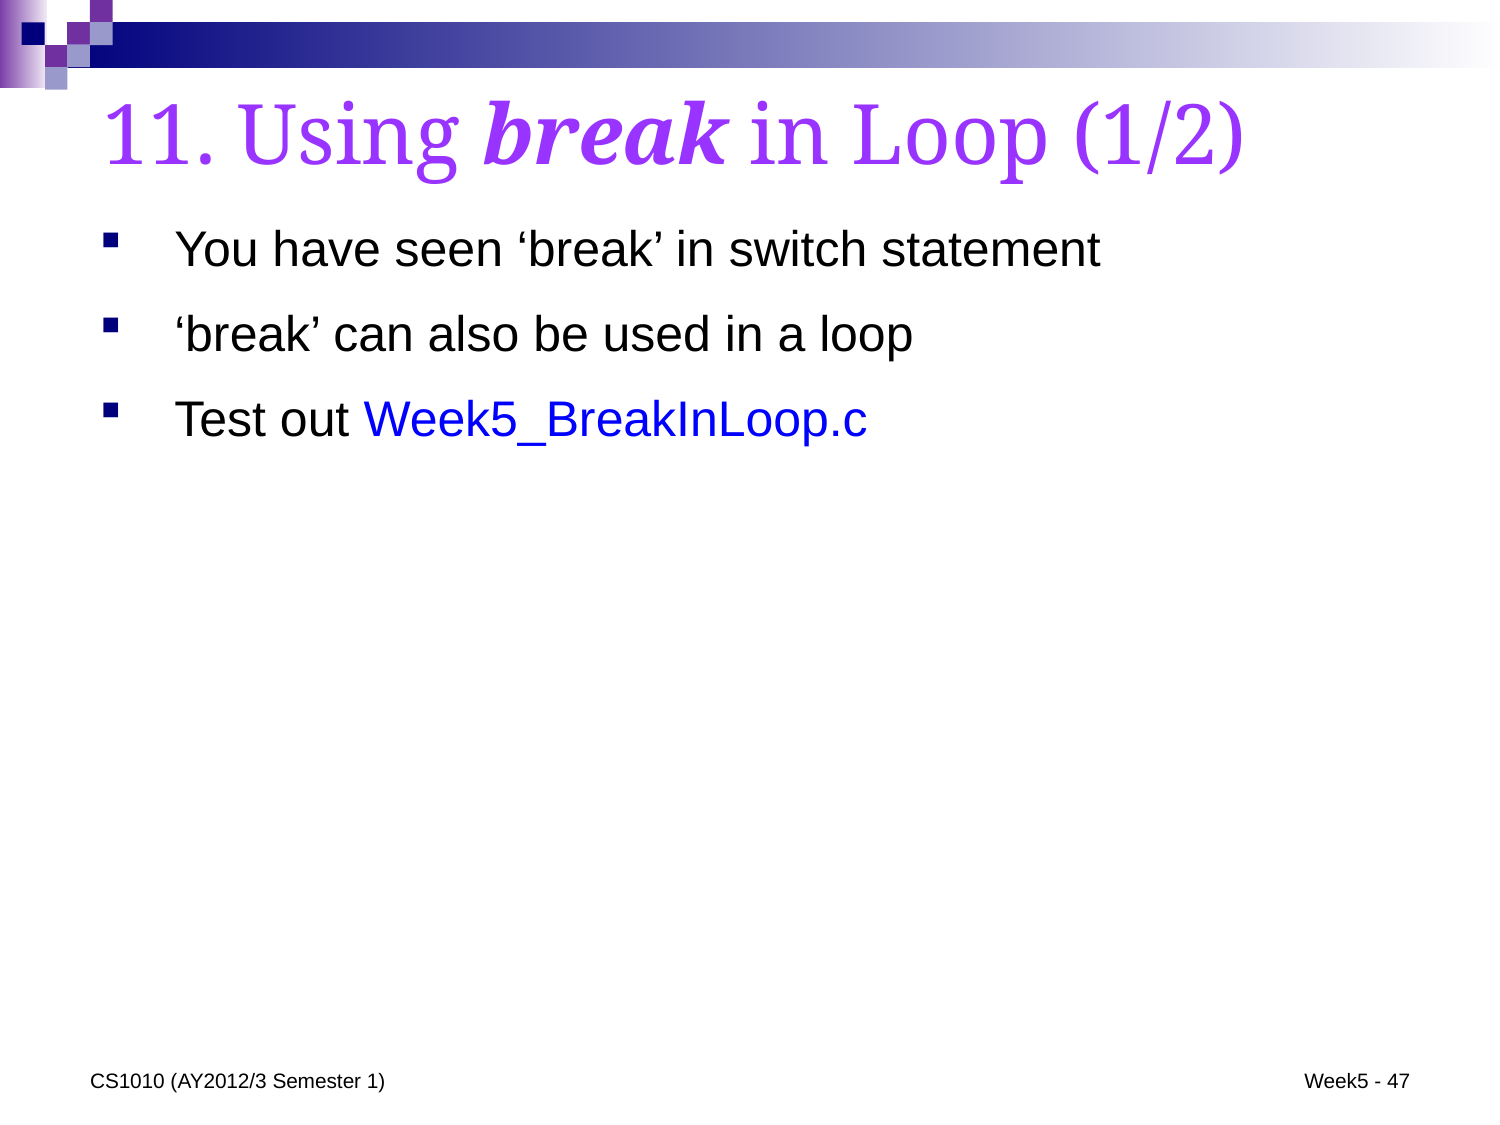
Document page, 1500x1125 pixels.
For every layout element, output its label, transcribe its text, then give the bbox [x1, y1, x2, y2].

footer CS1010 (AY2012/3 Semester 1) [74, 1024, 551, 1101]
slide_number Week5 - 47 [1074, 1024, 1426, 1101]
list You have seen ‘break’ in switch statement ‘break’ can also be used in a loop Test out Week5_BreakInLoop.c [84, 208, 1389, 488]
title 11. Using break in Loop (1/2) [87, 62, 1463, 201]
